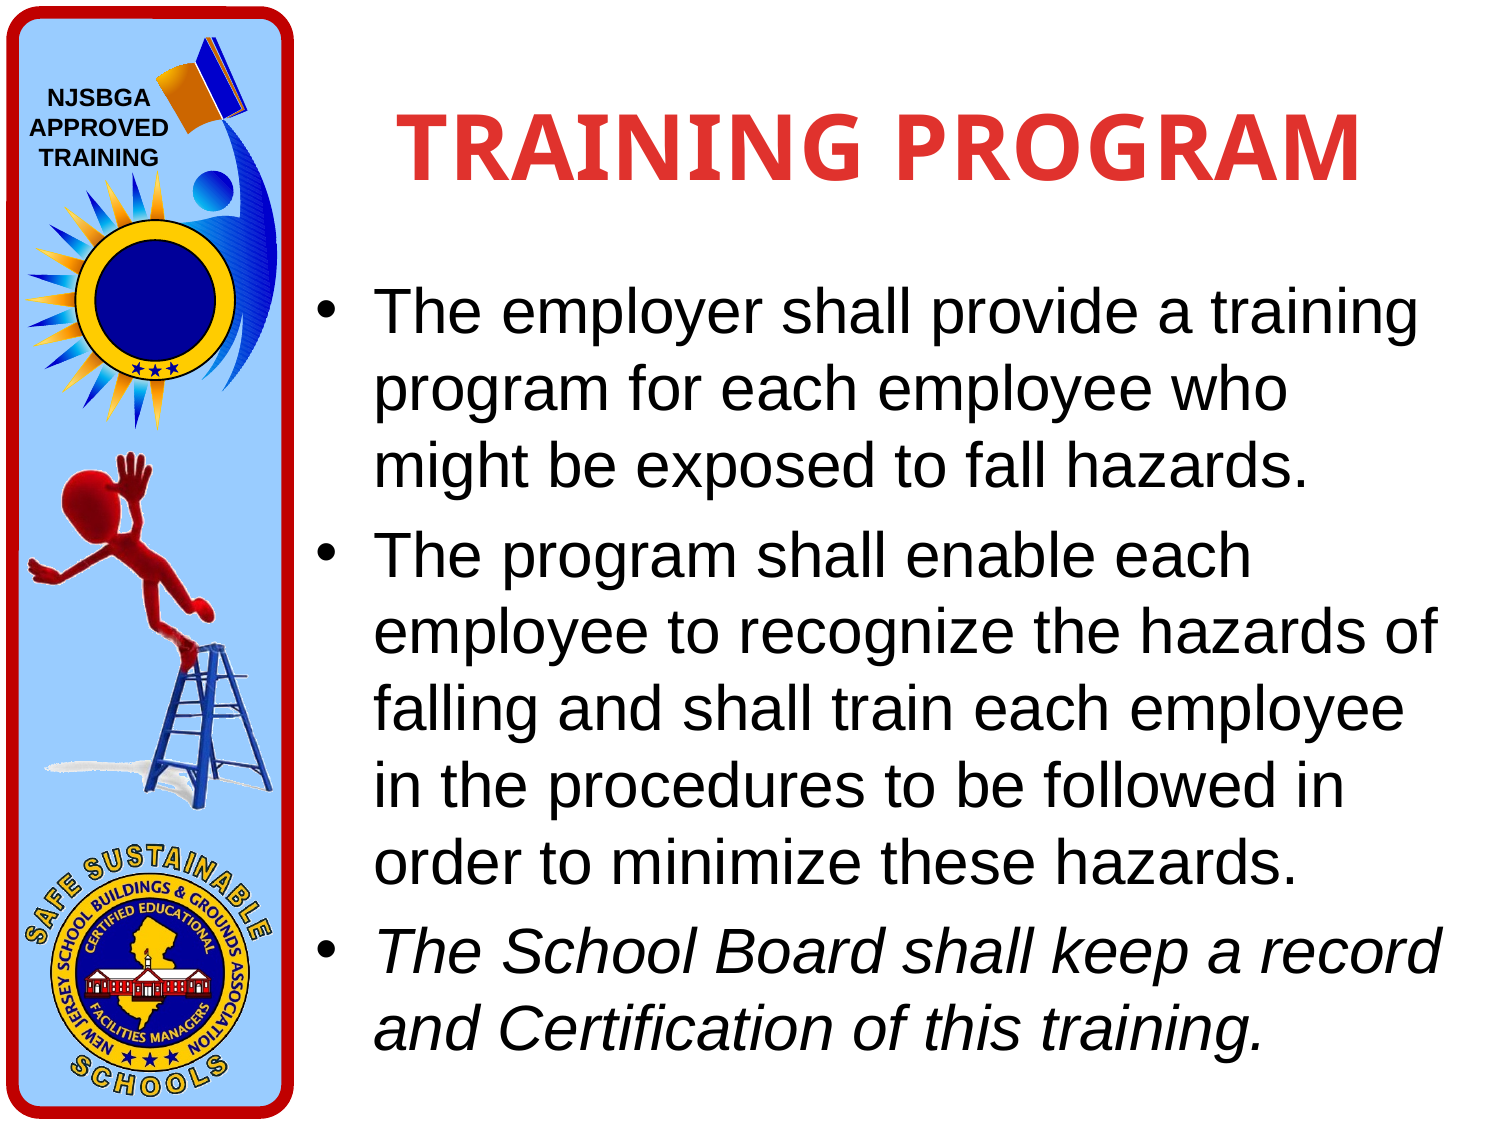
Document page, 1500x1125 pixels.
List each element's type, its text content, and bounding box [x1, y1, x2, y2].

picture [20, 837, 274, 1102]
picture [25, 439, 278, 821]
list The employer shall provide a training program for each employee who might be exposed to fall hazards. The program shall enable each employee to recognize the hazards of falling and shall train each employee in the procedures to be followed in order to minimize these hazards. The School Board shall keep a record and Certification of this training. [300, 262, 1463, 1080]
title TRAINING PROGRAM [300, 50, 1463, 238]
